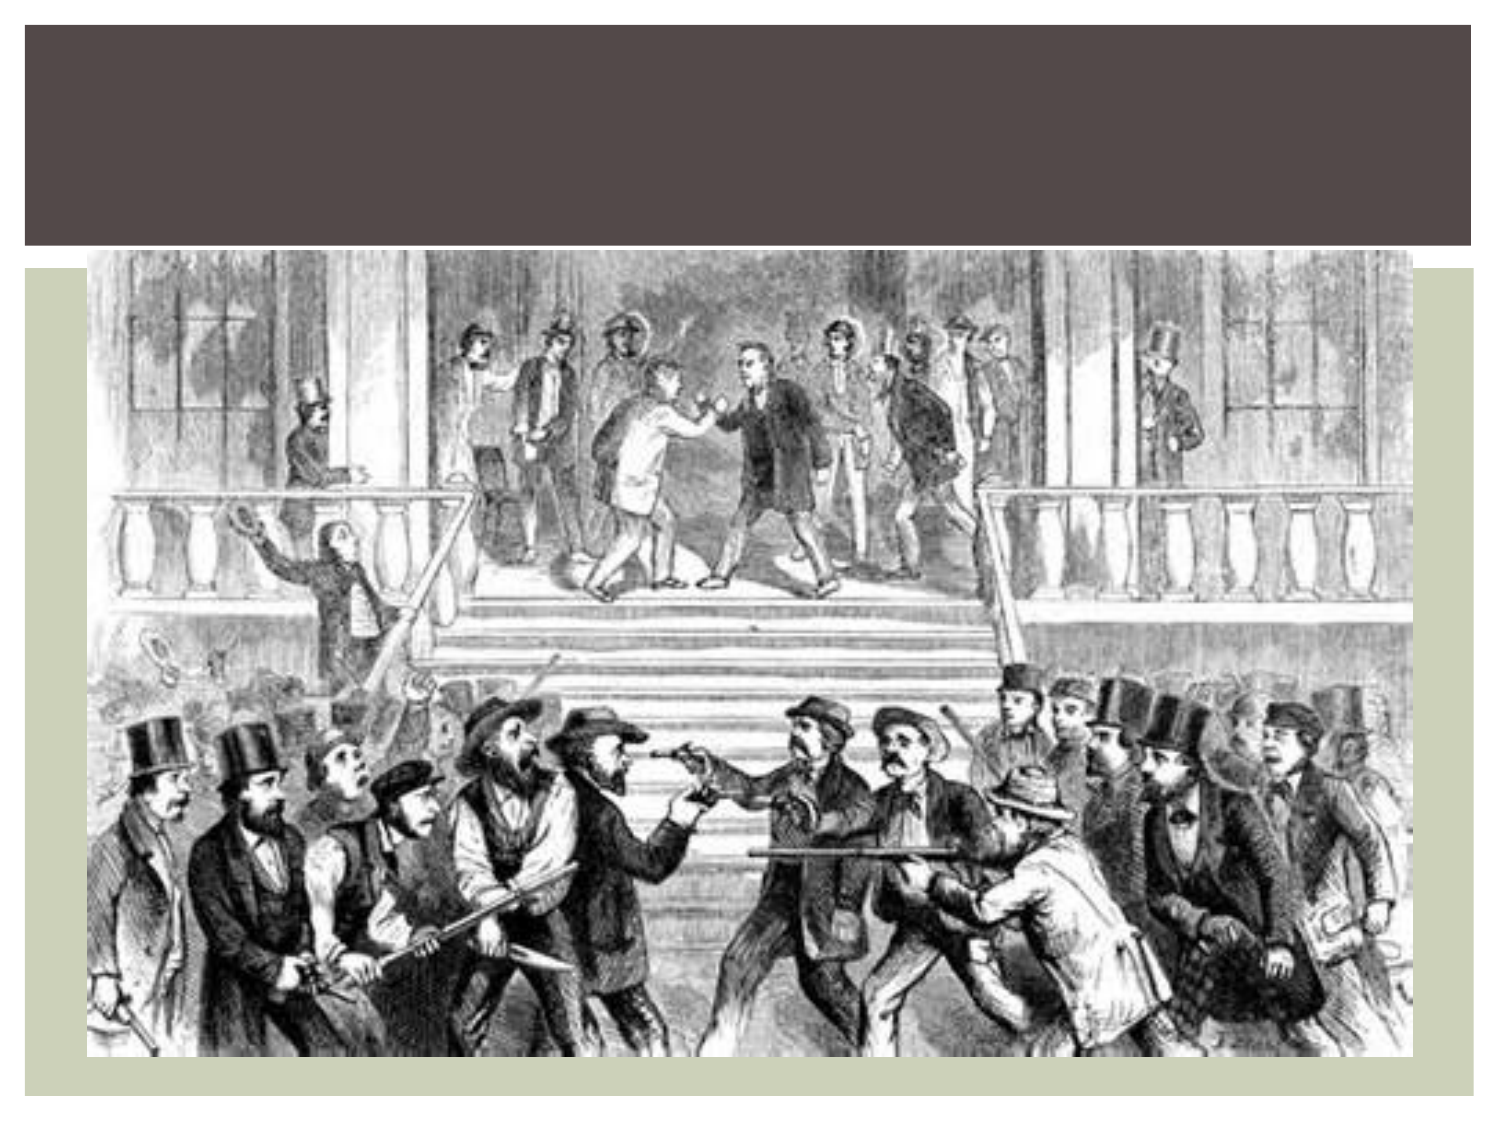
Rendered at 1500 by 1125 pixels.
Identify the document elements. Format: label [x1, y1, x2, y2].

picture [87, 249, 1413, 1057]
